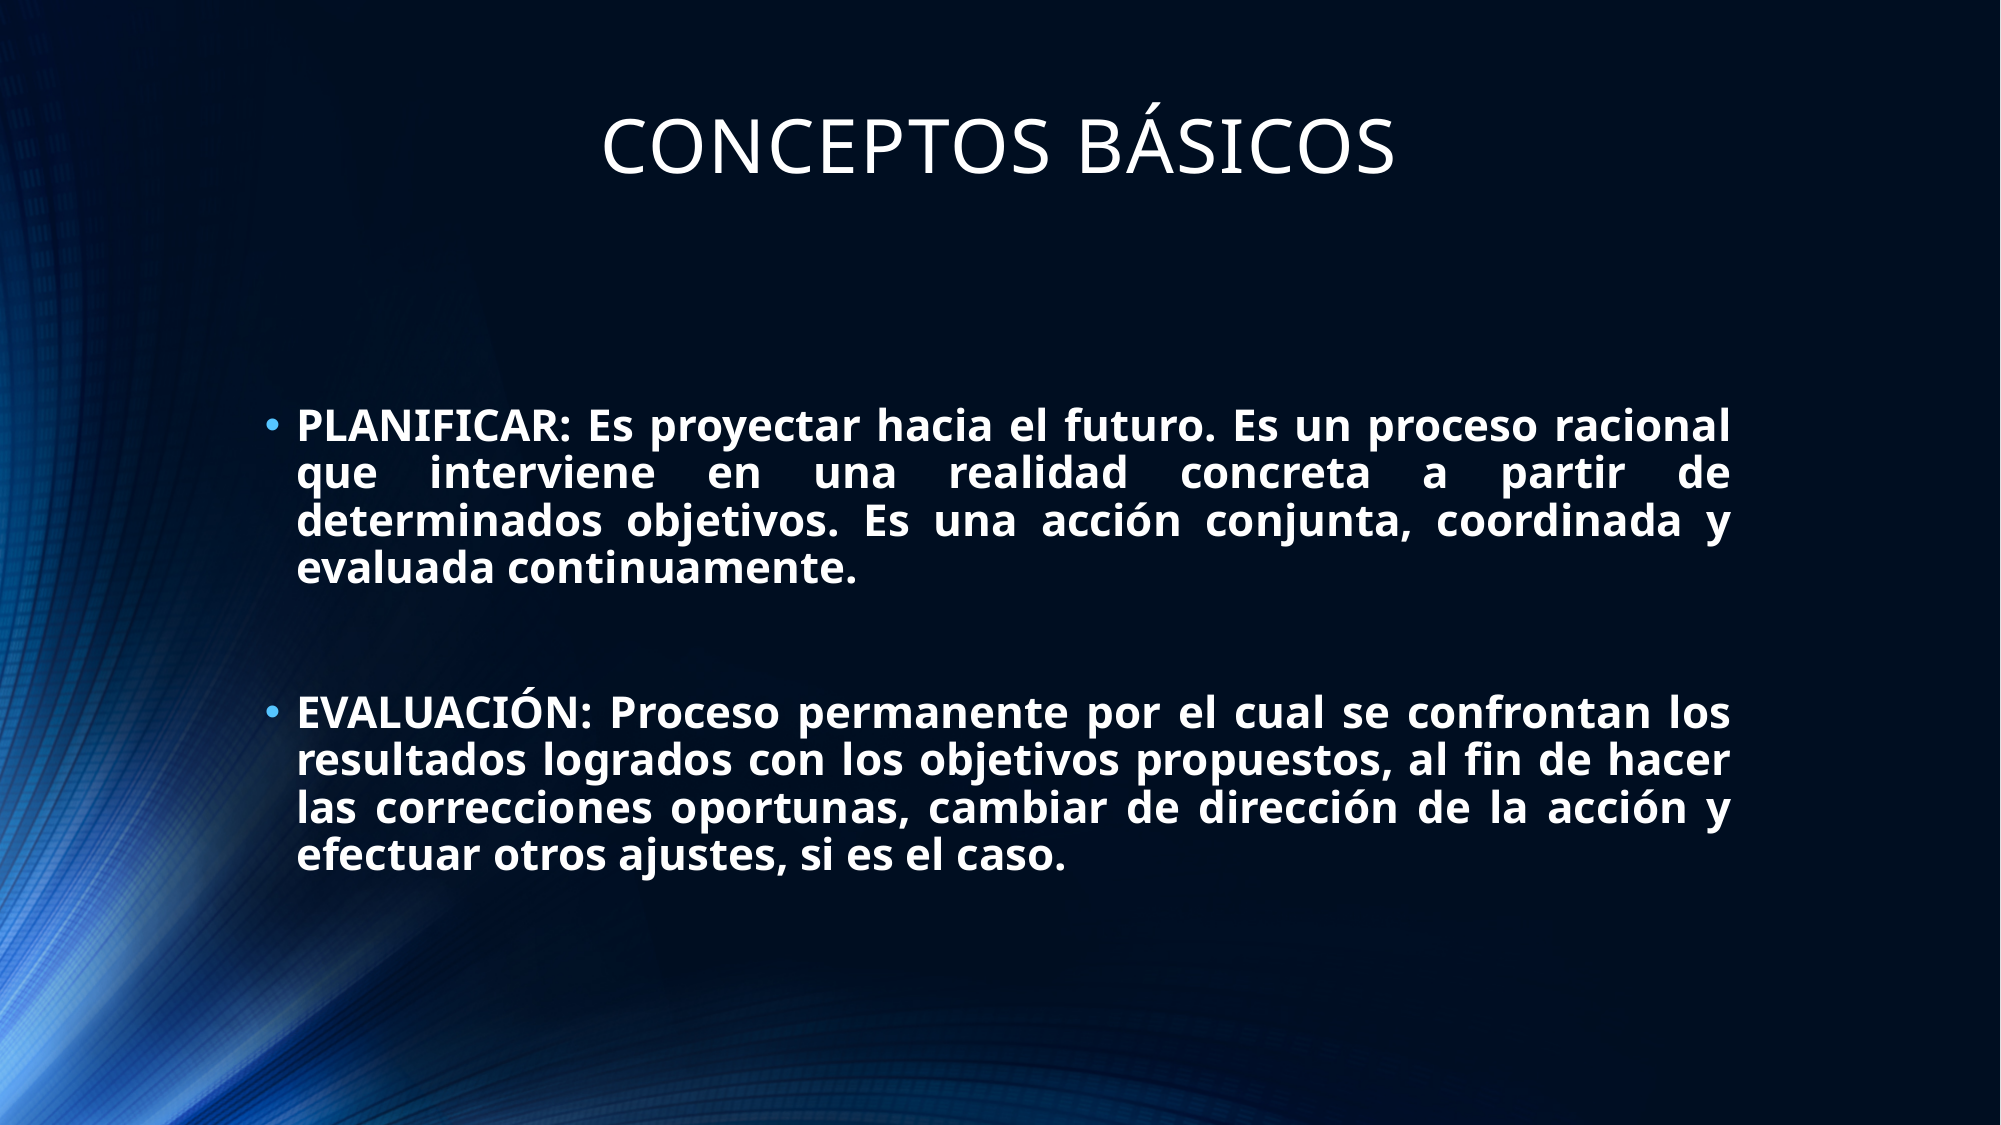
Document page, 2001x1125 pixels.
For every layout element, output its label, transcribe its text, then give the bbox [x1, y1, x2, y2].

title CONCEPTOS BÁSICOS [249, 62, 1751, 288]
picture [0, 0, 2001, 1125]
list PLANIFICAR: Es proyectar hacia el futuro. Es un proceso racional que interviene en una realidad concreta a partir de determinados objetivos. Es una acción conjunta, coordinada y evaluada continuamente. EVALUACIÓN: Proceso permanente por el cual se confrontan los resultados logrados con los objetivos propuestos, al fin de hacer las correcciones oportunas, cambiar de dirección de la acción y efectuar otros ajustes, si es el caso. [249, 318, 1749, 895]
